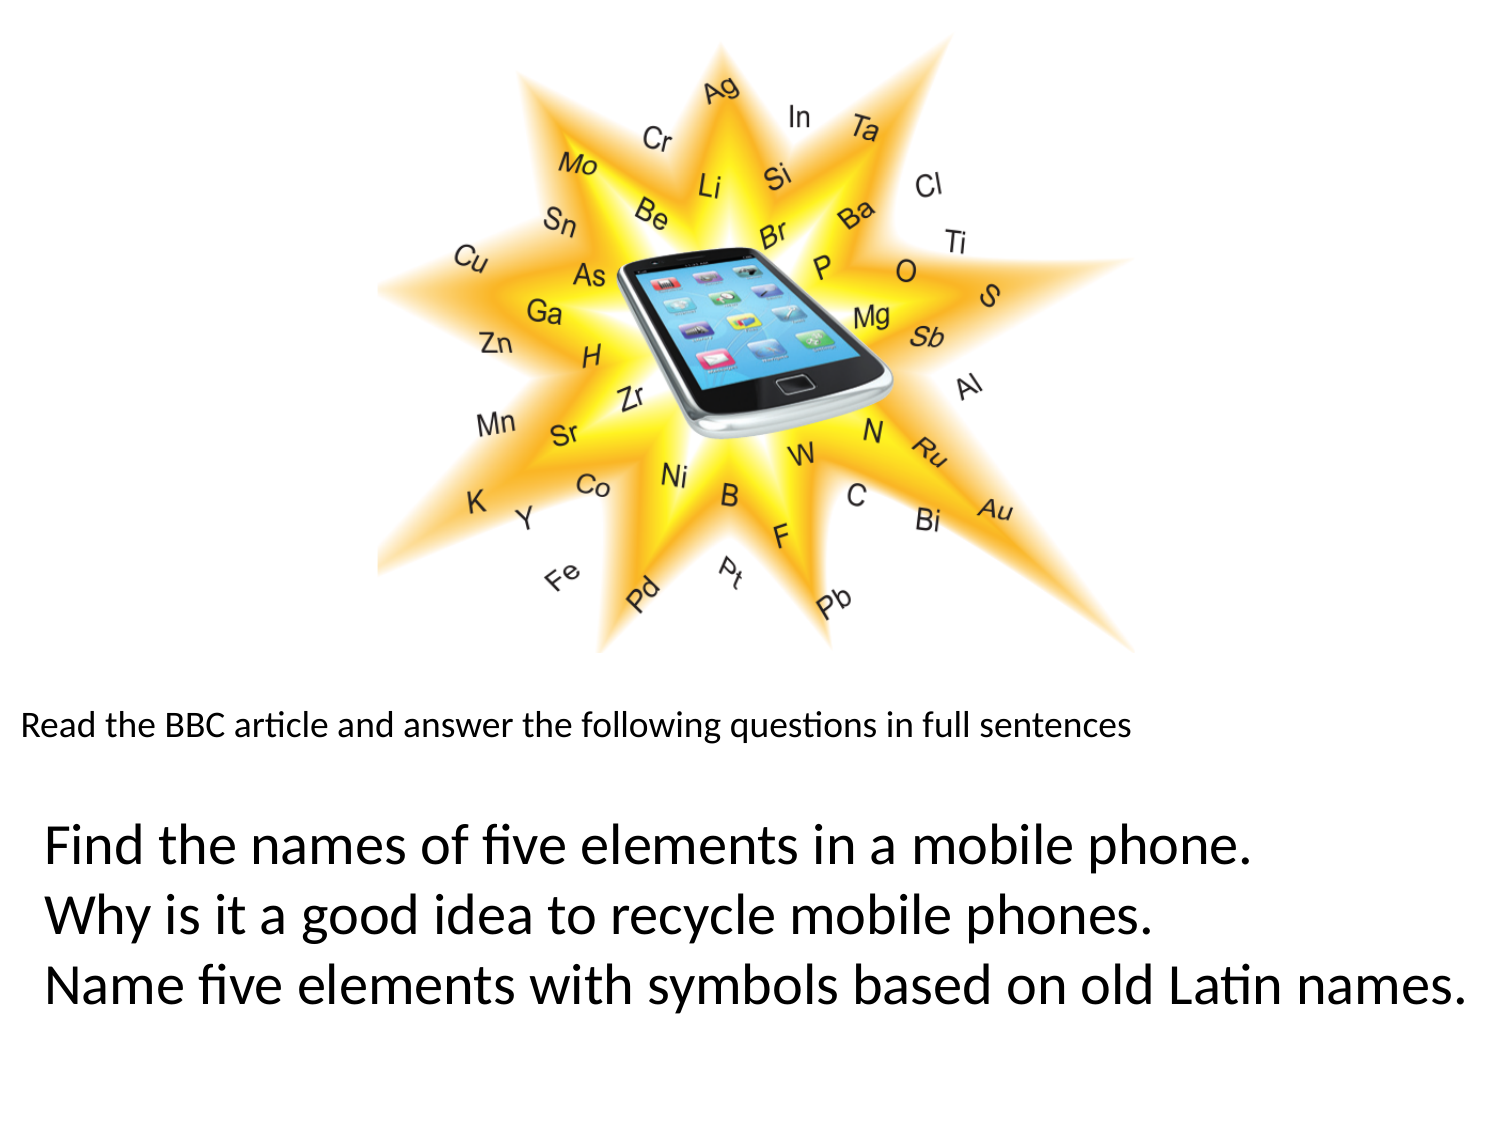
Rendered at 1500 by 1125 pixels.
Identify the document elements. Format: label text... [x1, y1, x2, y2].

text_box Find the names of five elements in a mobile phone. Why is it a good idea to recycle mobile phones. Name five elements with symbols based on old Latin names. [29, 798, 1500, 1024]
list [336, 30, 1137, 653]
text_box Read the BBC article and answer the following questions in full sentences [5, 692, 1436, 753]
